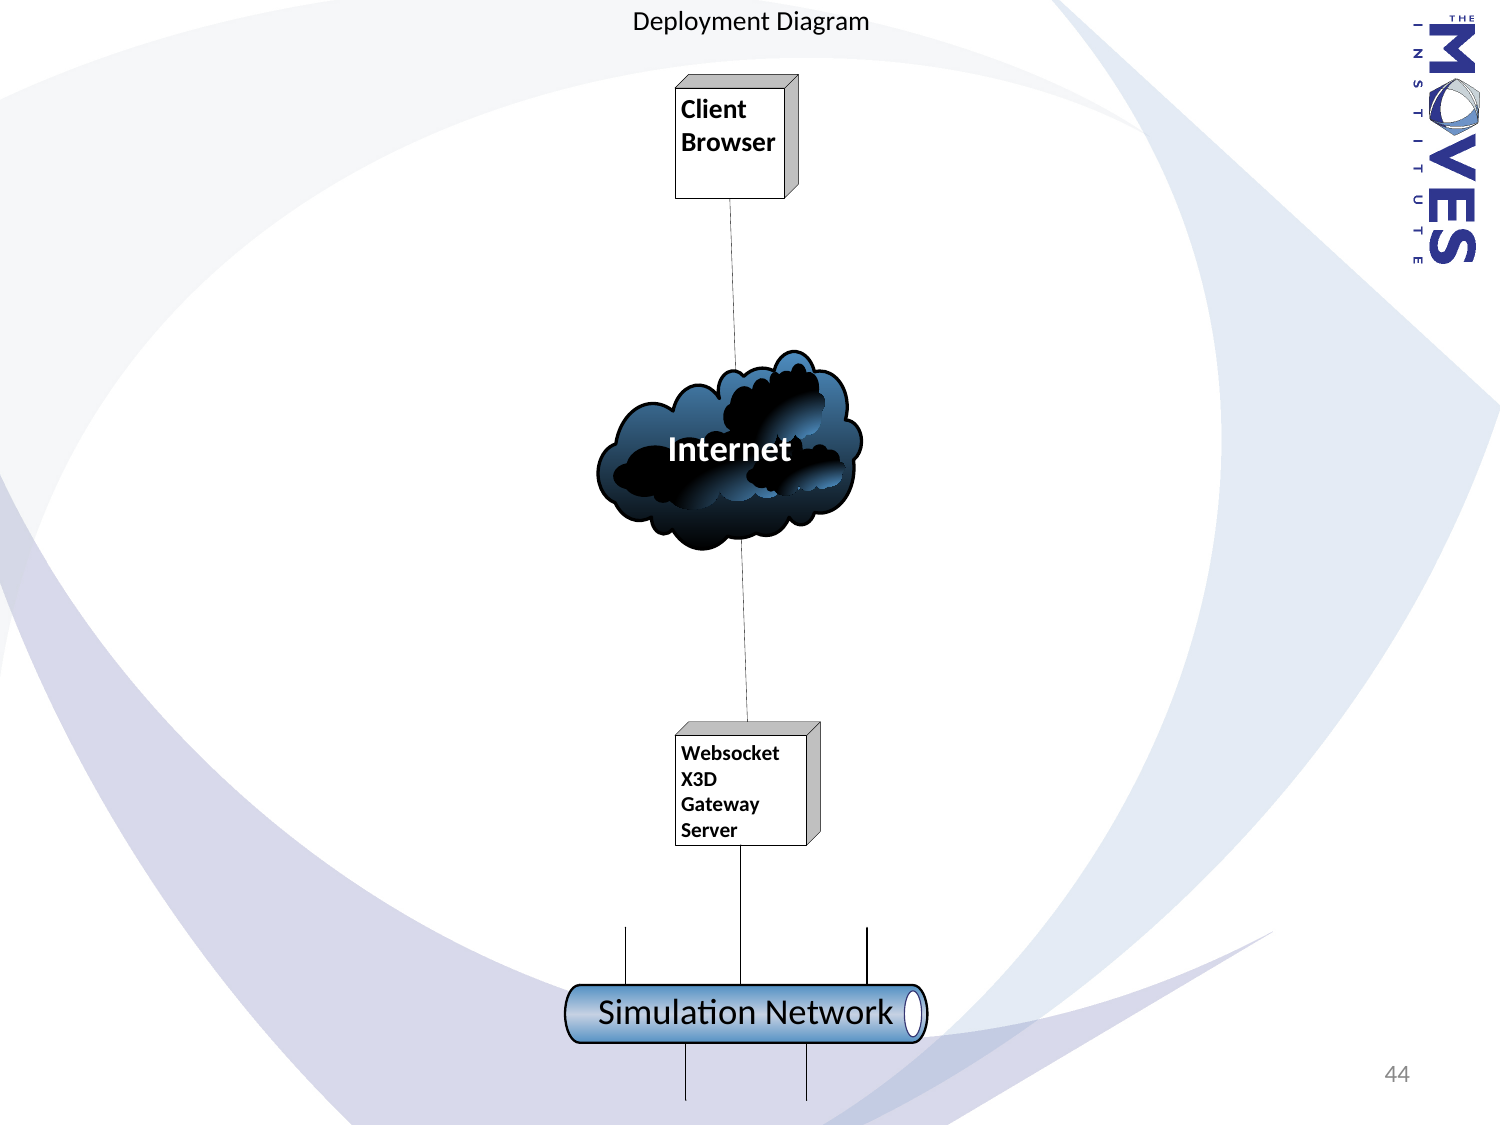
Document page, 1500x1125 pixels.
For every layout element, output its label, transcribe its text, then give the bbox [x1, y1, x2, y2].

picture [0, 0, 1500, 1125]
slide_number 44 [1074, 1042, 1425, 1103]
